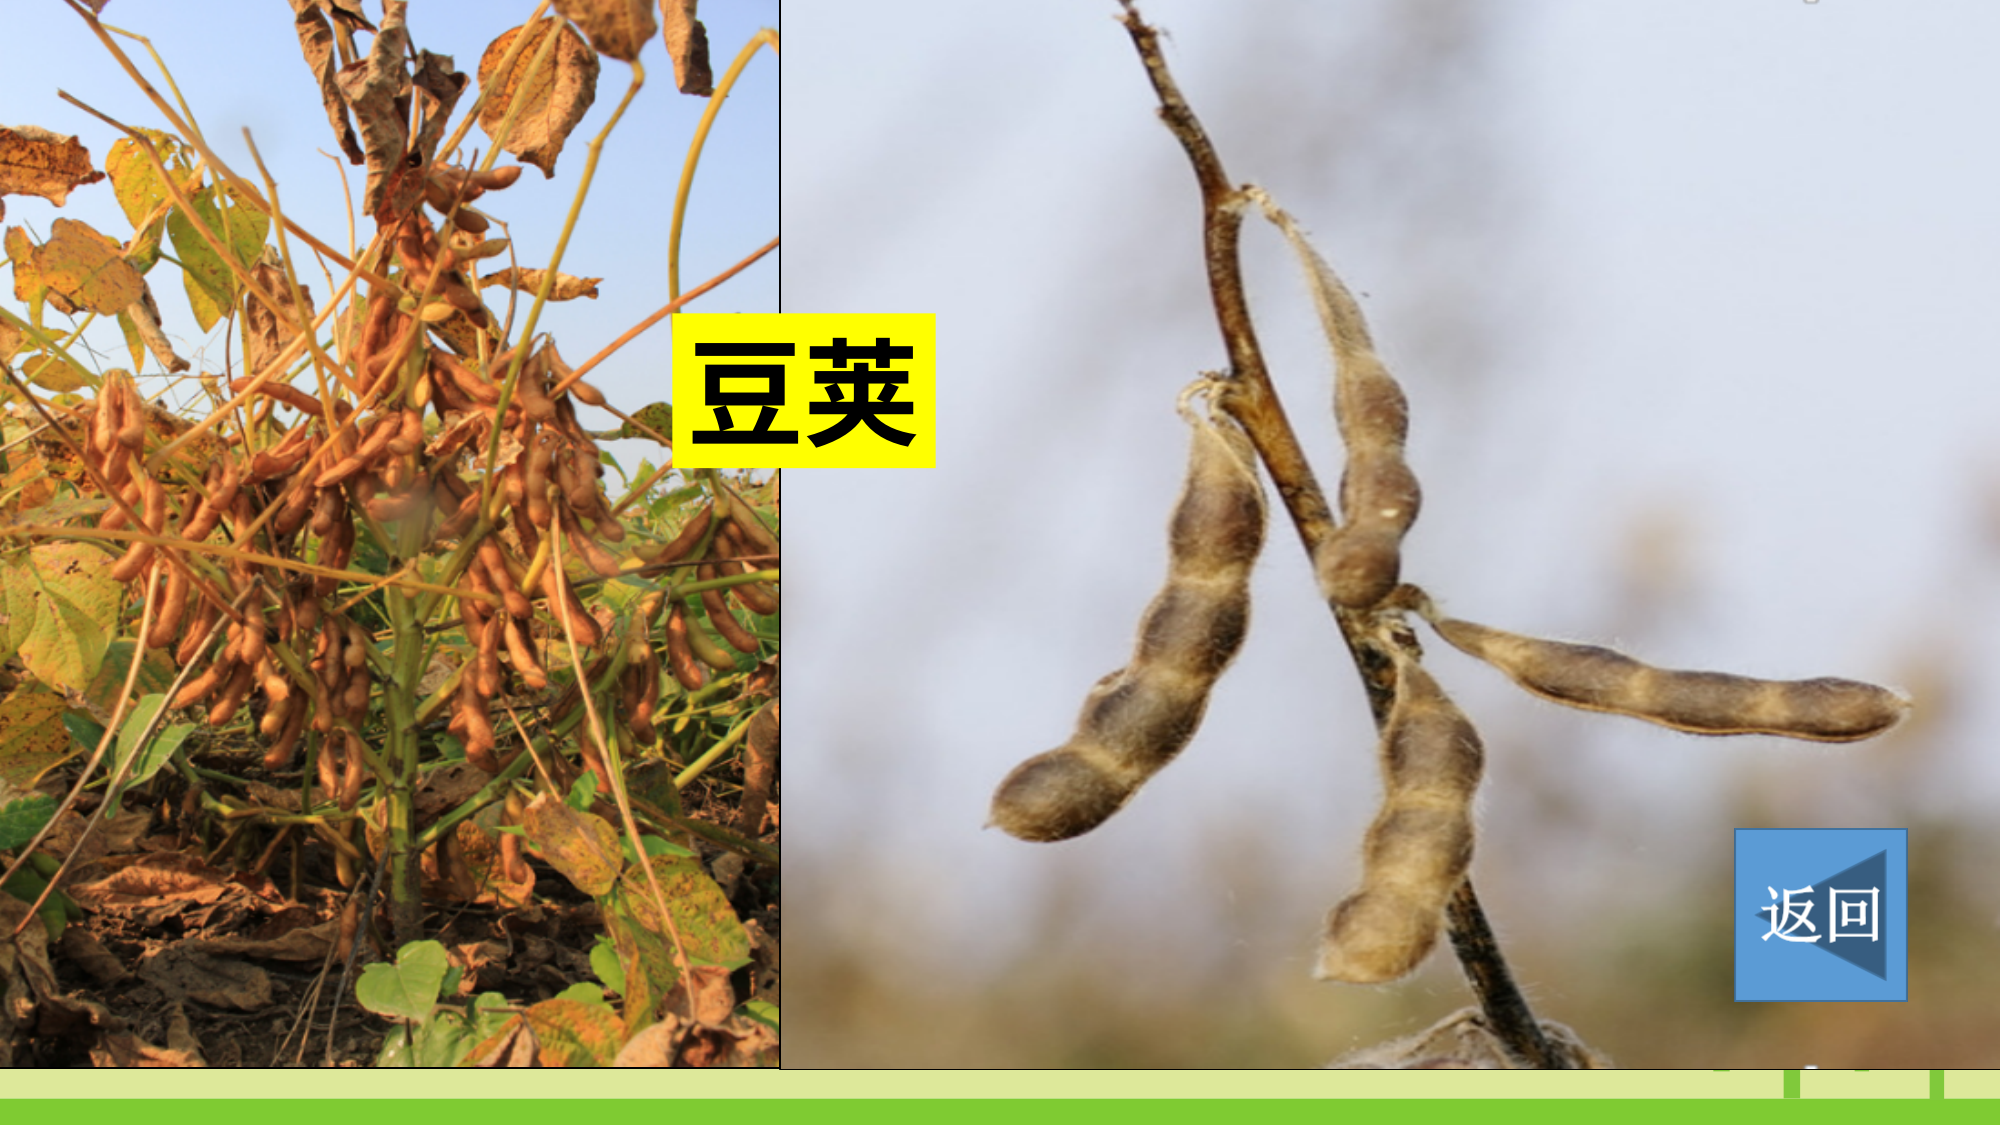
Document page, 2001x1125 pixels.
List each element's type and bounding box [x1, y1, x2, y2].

picture [0, 0, 2000, 1069]
text_box [0, 1068, 2000, 1125]
